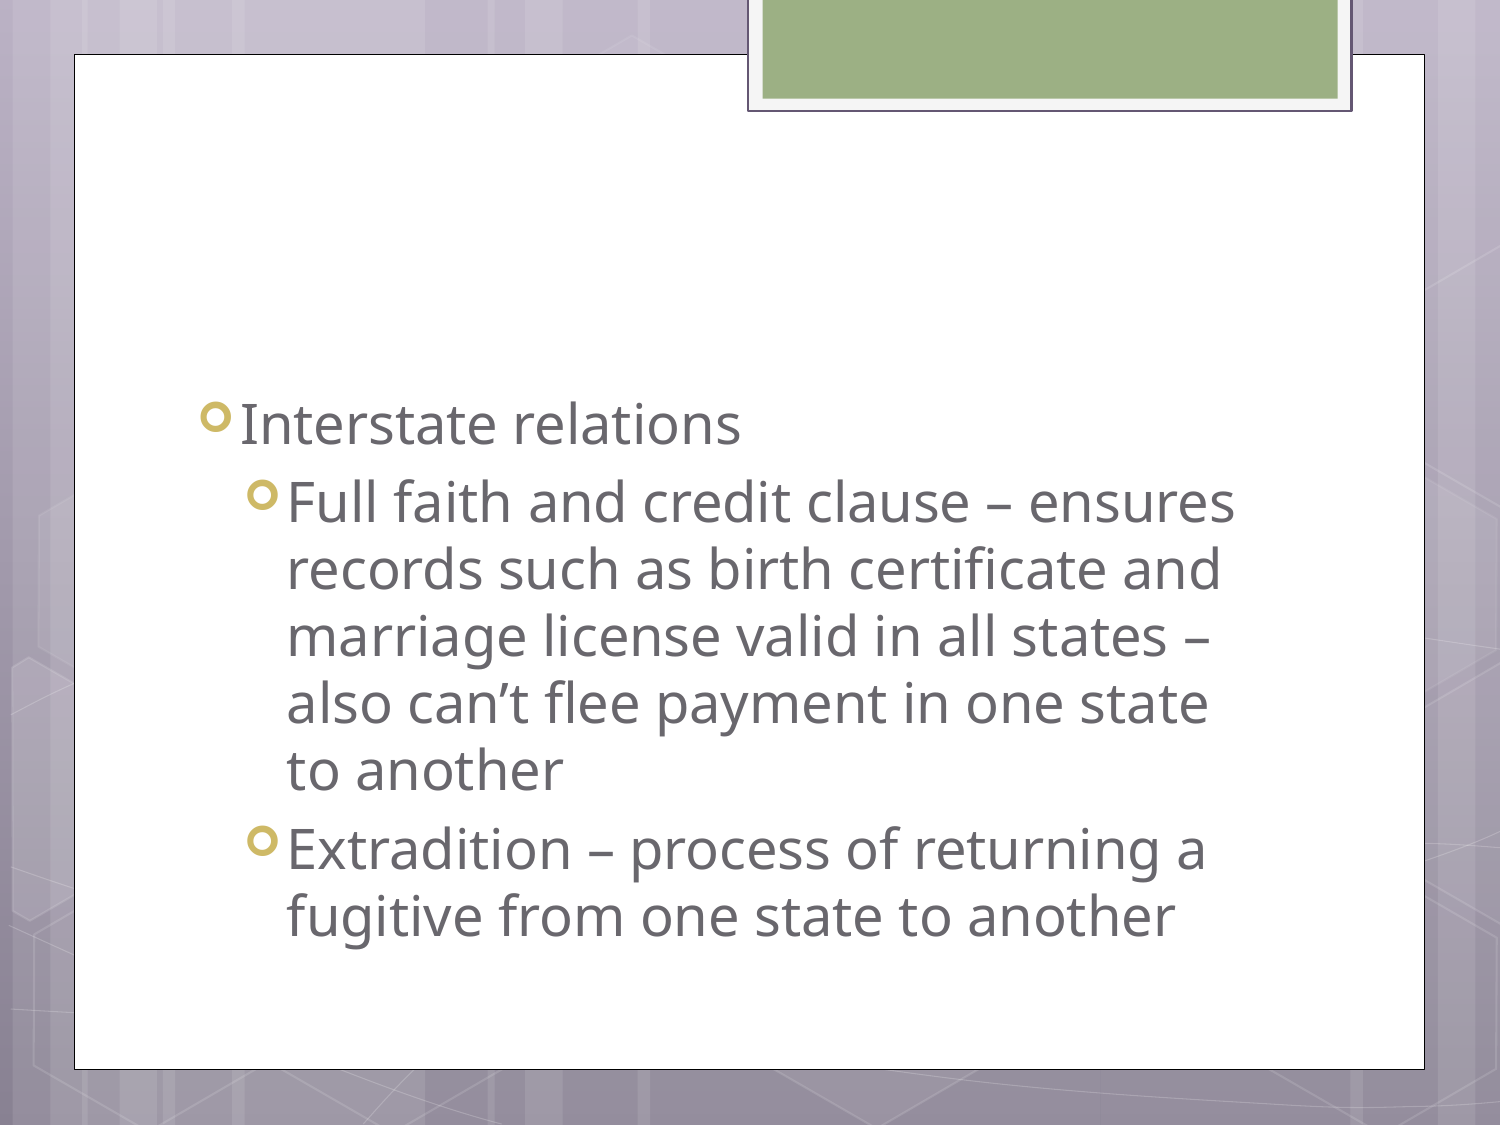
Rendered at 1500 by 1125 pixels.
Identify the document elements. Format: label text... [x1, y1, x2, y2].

list Interstate relations Full faith and credit clause – ensures records such as birth certificate and marriage license valid in all states – also can’t flee payment in one state to another Extradition – process of returning a fugitive from one state to another [171, 381, 1283, 957]
